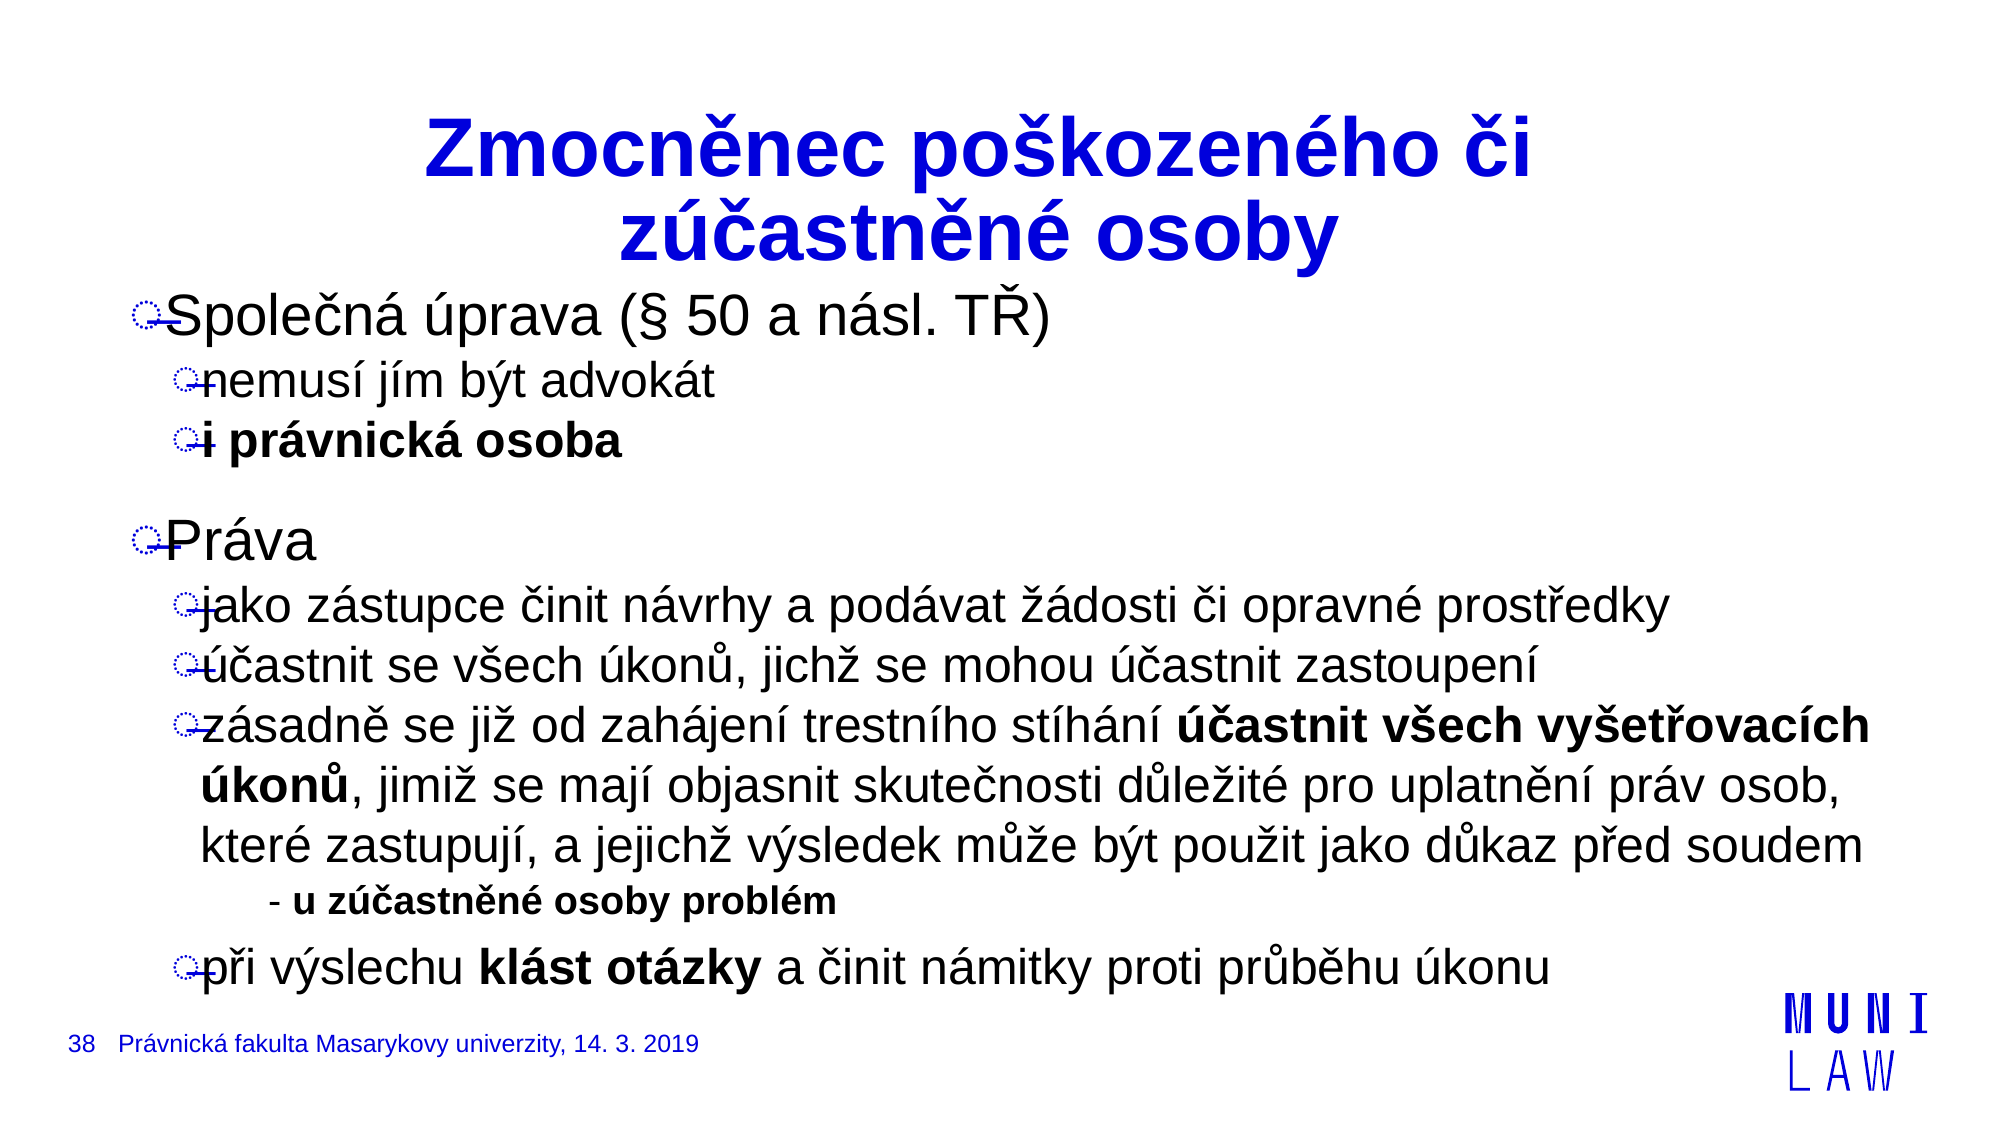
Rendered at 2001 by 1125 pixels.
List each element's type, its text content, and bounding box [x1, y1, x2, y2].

list Společná úprava (§ 50 a násl. TŘ) nemusí jím být advokát i právnická osoba Práva jako zástupce činit návrhy a podávat žádosti či opravné prostředky účastnit se všech úkonů, jichž se mohou účastnit zastoupení zásadně se již od zahájení trestního stíhání účastnit všech vyšetřovacích úkonů, jimiž se mají objasnit skutečnosti důležité pro uplatnění práv osob, které zastupují, a jejichž výsledek může být použit jako důkaz před soudem - u zúčastněné osoby problém při výslechu klást otázky a činit námitky proti průběhu úkonu [118, 277, 1883, 957]
title Zmocněnec poškozeného či zúčastněné osoby [304, 110, 1655, 186]
footer Právnická fakulta Masarykovy univerzity, 14. 3. 2019 [118, 1021, 1418, 1063]
slide_number 38 [67, 1021, 110, 1063]
